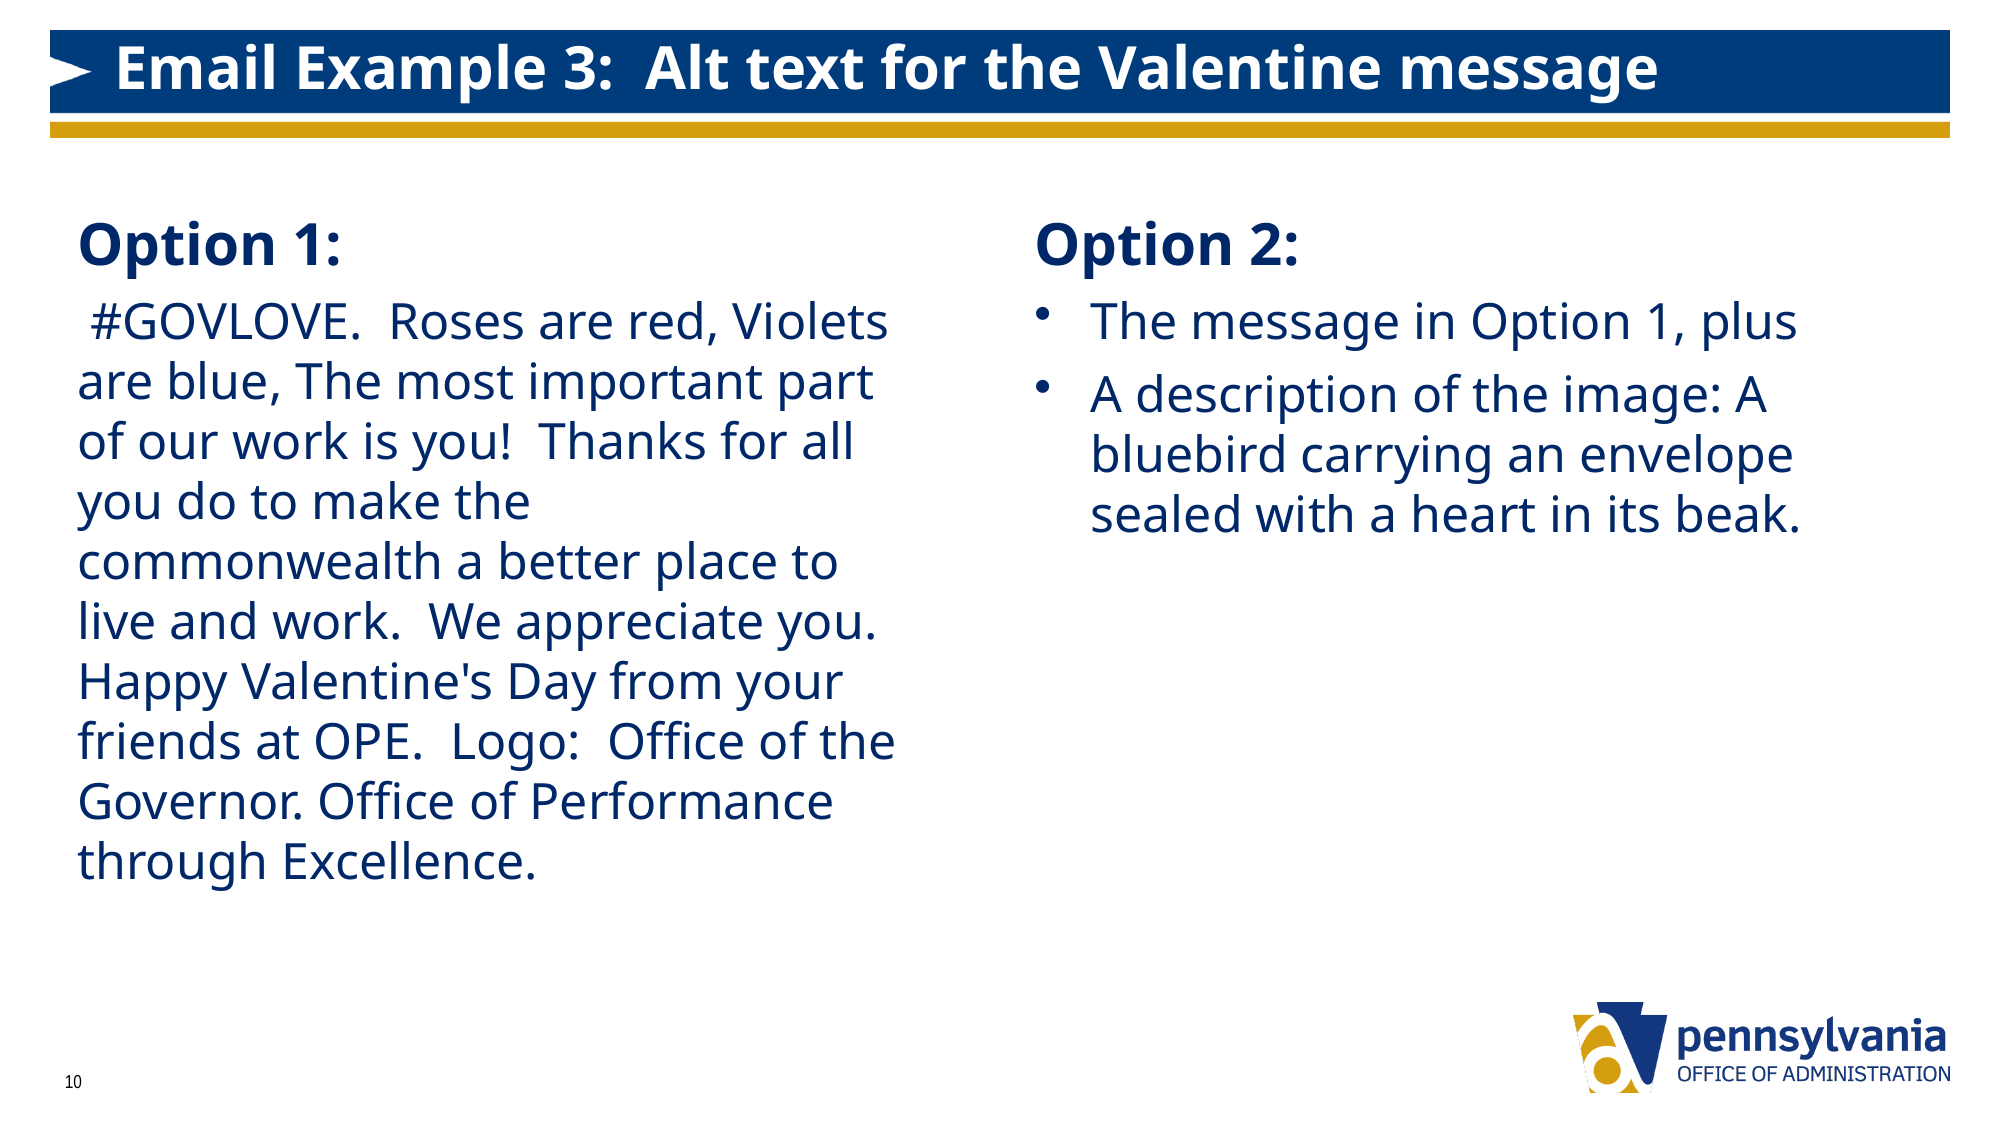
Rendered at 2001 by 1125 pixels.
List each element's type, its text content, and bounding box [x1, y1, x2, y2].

picture [1573, 1002, 1950, 1093]
text_box Option 2: The message in Option 1, plus A description of the image: A bluebird carrying an envelope sealed with a heart in its beak. [1019, 200, 1883, 925]
text_box Option 1: #GOVLOVE. Roses are red, Violets are blue, The most important part of our work is you! Thanks for all you do to make the commonwealth a better place to live and work. We appreciate you. Happy Valentine's Day from your friends at OPE. Logo: Office of the Governor. Office of Performance through Excellence. [62, 200, 925, 925]
title Email Example 3: Alt text for the Valentine message [99, 22, 1950, 136]
picture [50, 30, 1950, 138]
